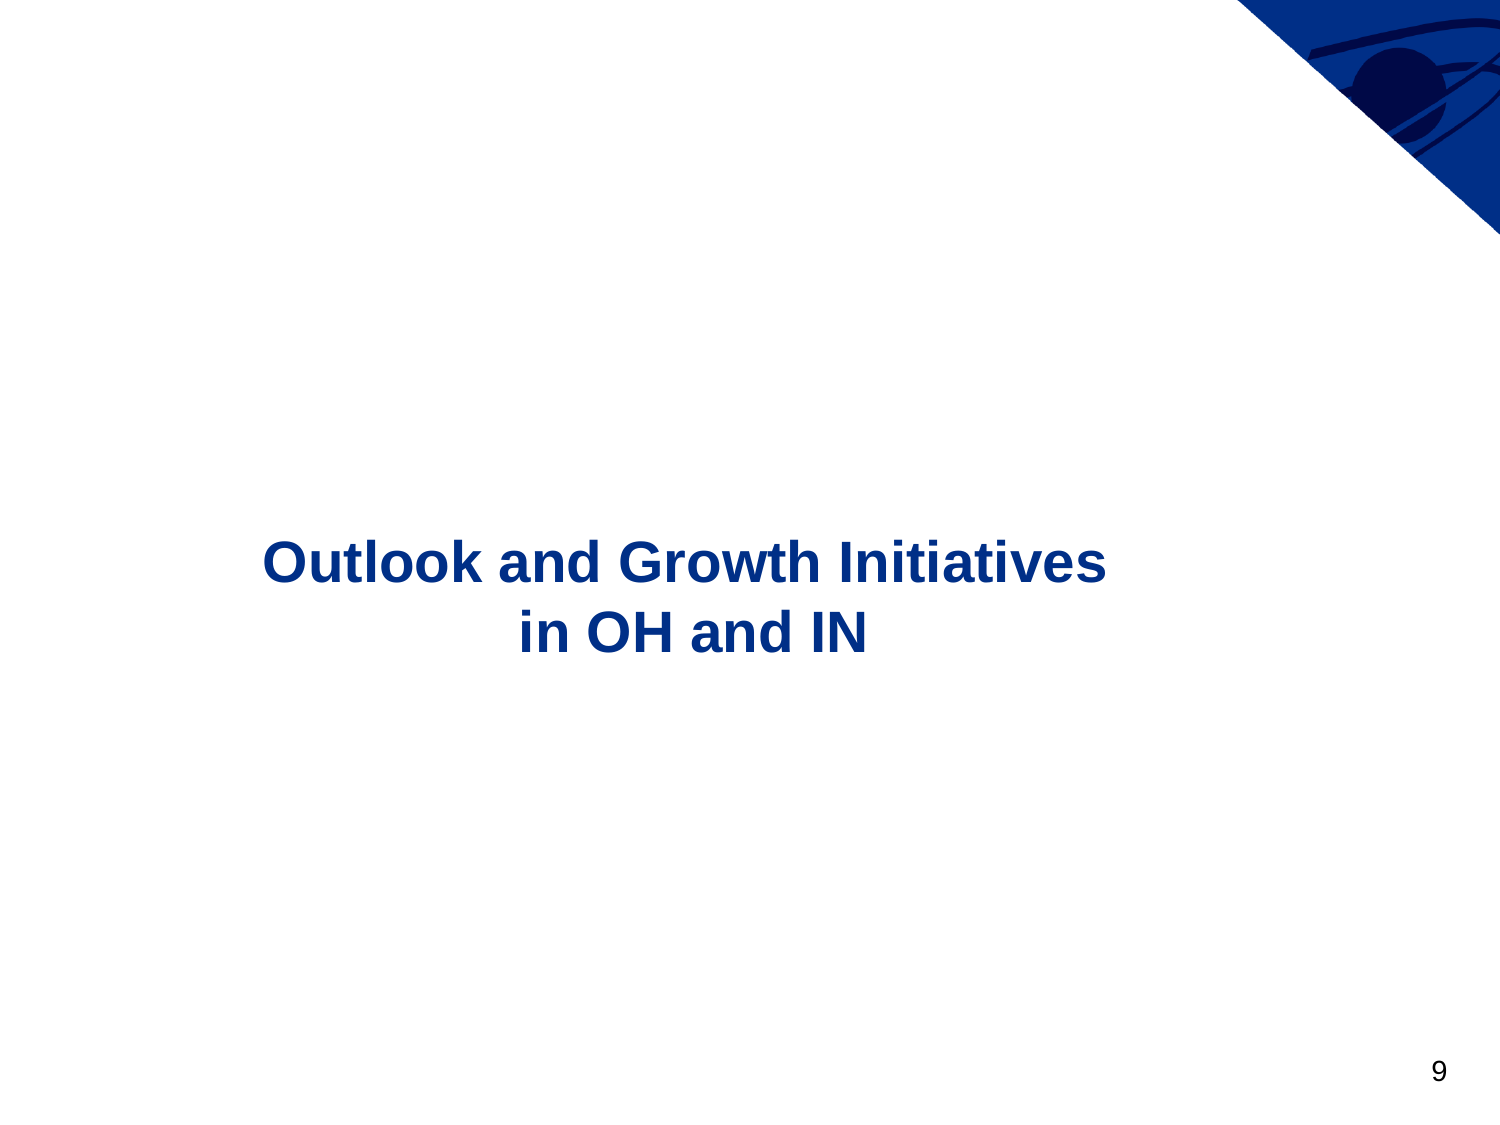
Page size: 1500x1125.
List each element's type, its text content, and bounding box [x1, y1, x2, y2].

title Outlook and Growth Initiatives in OH and IN [0, 500, 1388, 688]
picture [1186, 0, 1500, 267]
